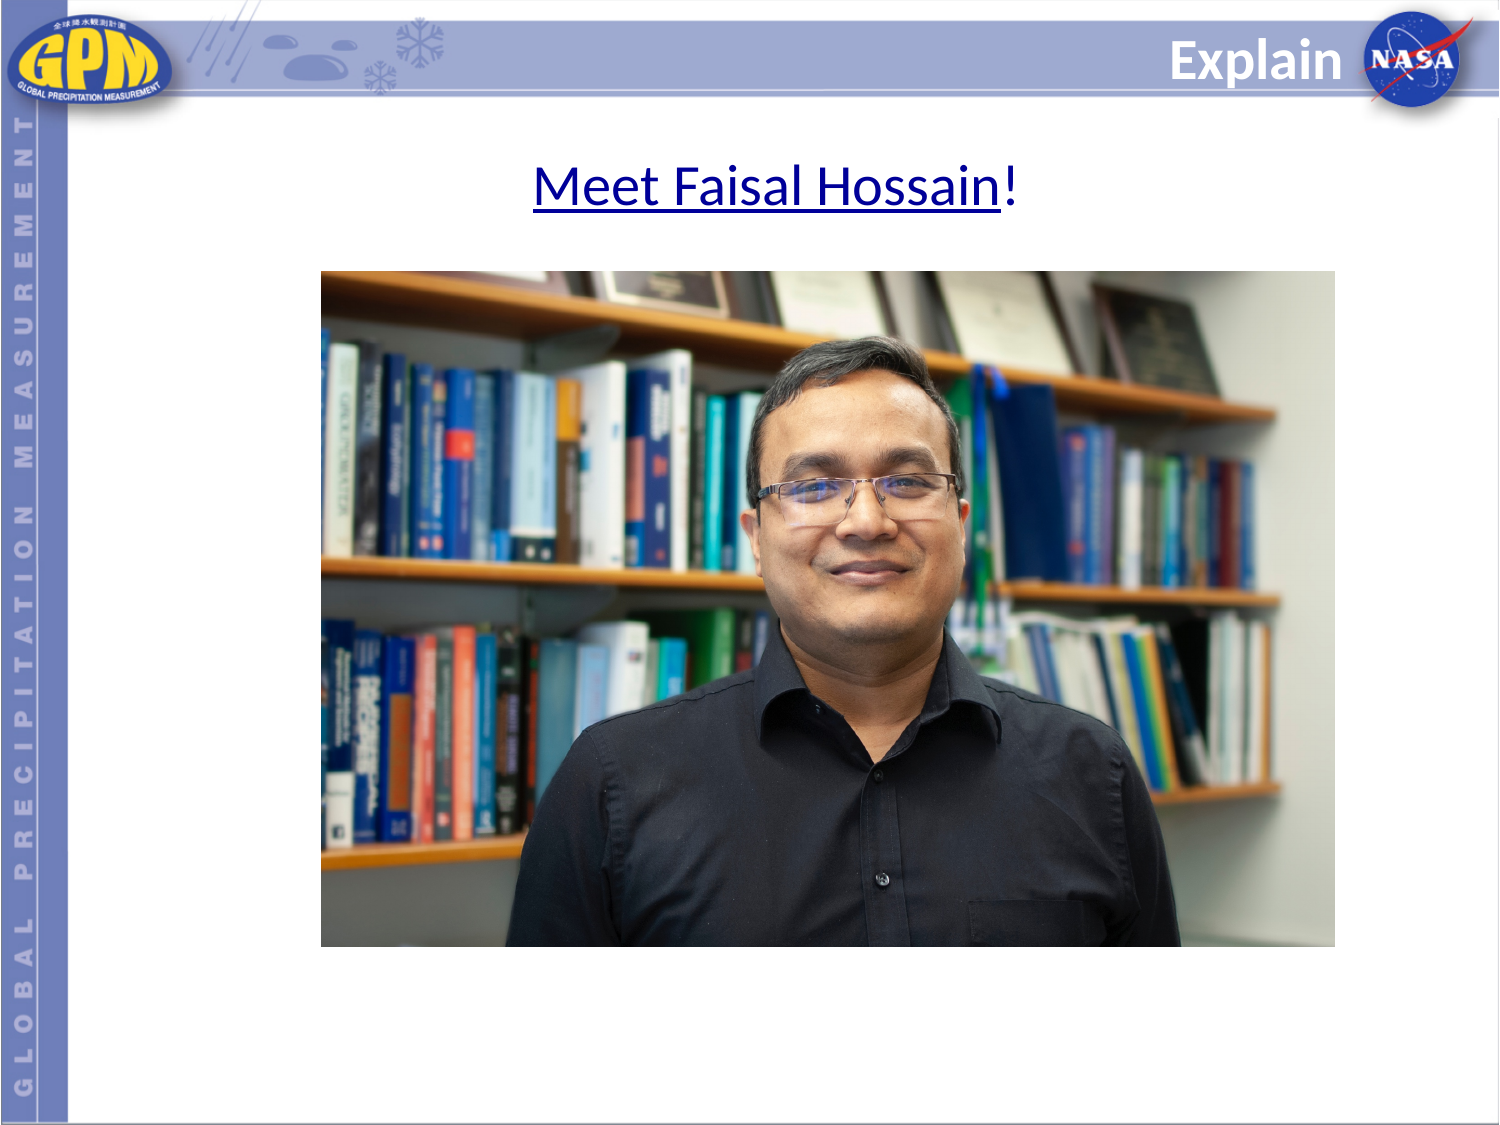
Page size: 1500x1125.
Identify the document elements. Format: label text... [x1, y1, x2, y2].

picture [1, 0, 1499, 1125]
title Explain [533, 15, 1360, 98]
list Meet Faisal Hossain! [101, 139, 1452, 1013]
